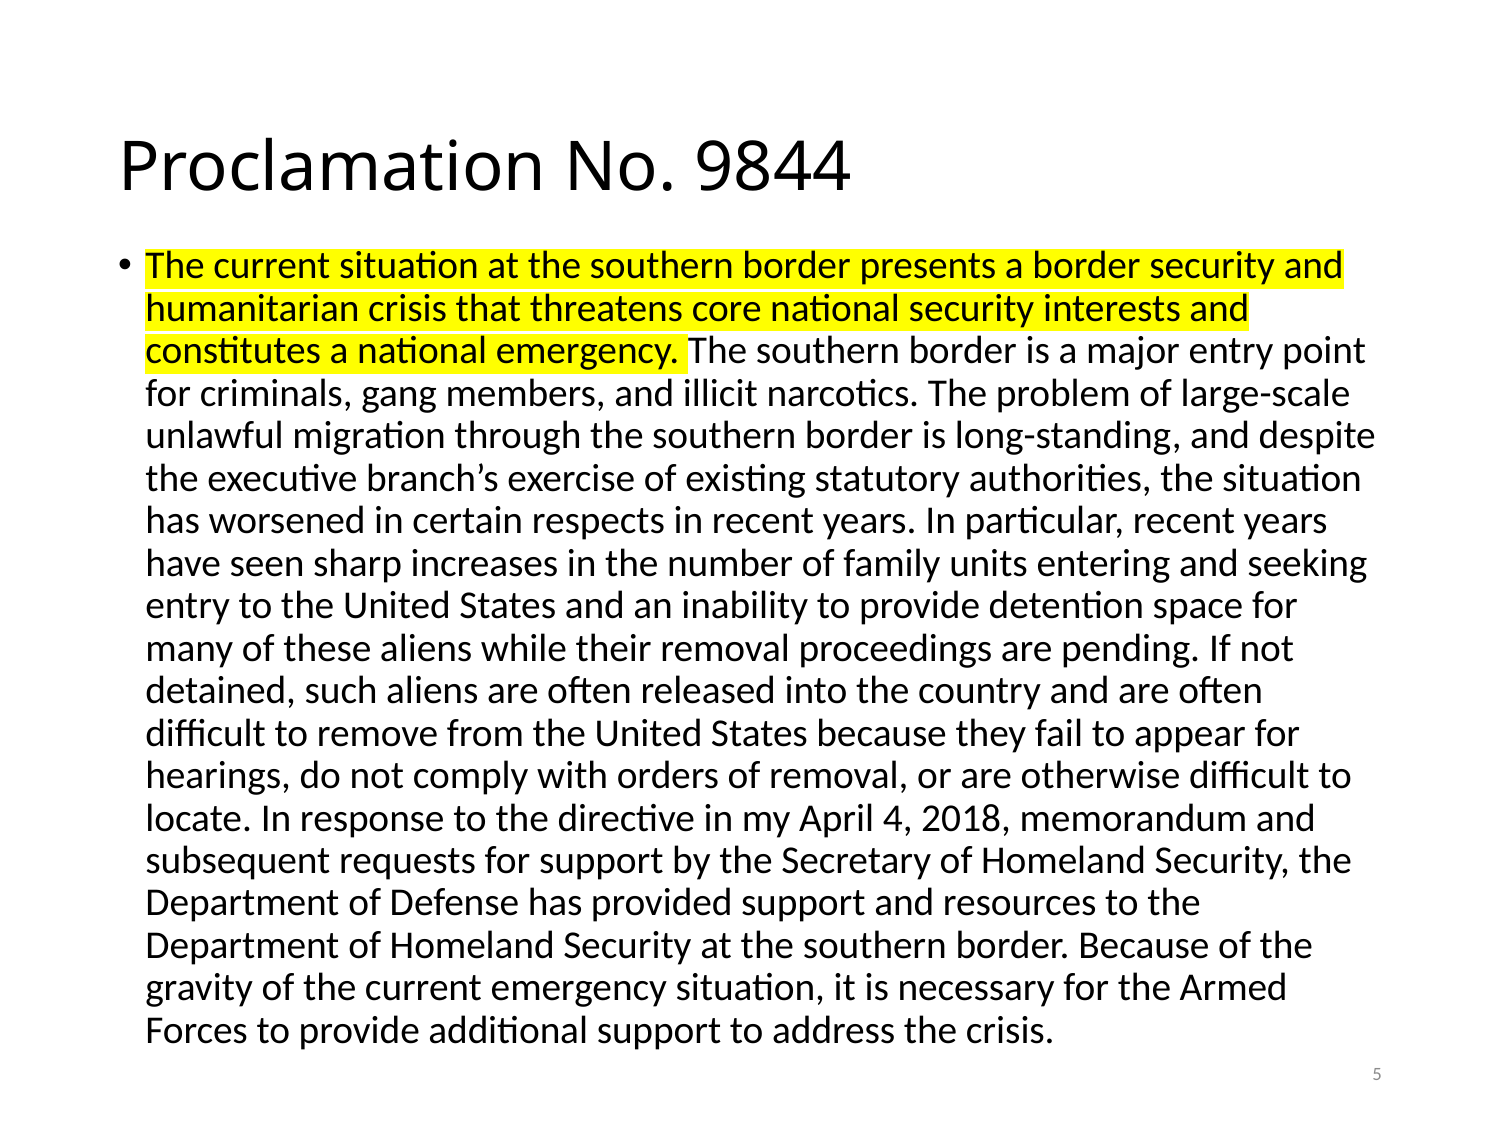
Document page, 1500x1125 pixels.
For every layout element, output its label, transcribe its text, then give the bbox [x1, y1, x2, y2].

slide_number 5 [1059, 1042, 1397, 1103]
title Proclamation No. 9844 [103, 59, 1397, 237]
list The current situation at the southern border presents a border security and humanitarian crisis that threatens core national security interests and constitutes a national emergency. The southern border is a major entry point for criminals, gang members, and illicit narcotics. The problem of large-scale unlawful migration through the southern border is long-standing, and despite the executive branch’s exercise of existing statutory authorities, the situation has worsened in certain respects in recent years. In particular, recent years have seen sharp increases in the number of family units entering and seeking entry to the United States and an inability to provide detention space for many of these aliens while their removal proceedings are pending. If not detained, such aliens are often released into the country and are often difficult to remove from the United States because they fail to appear for hearings, do not comply with orders of removal, or are otherwise difficult to locate. In response to the directive in my April 4, 2018, memorandum and subsequent requests for support by the Secretary of Homeland Security, the Department of Defense has provided support and resources to the Department of Homeland Security at the southern border. Because of the gravity of the current emergency situation, it is necessary for the Armed Forces to provide additional support to address the crisis. [103, 237, 1397, 1075]
